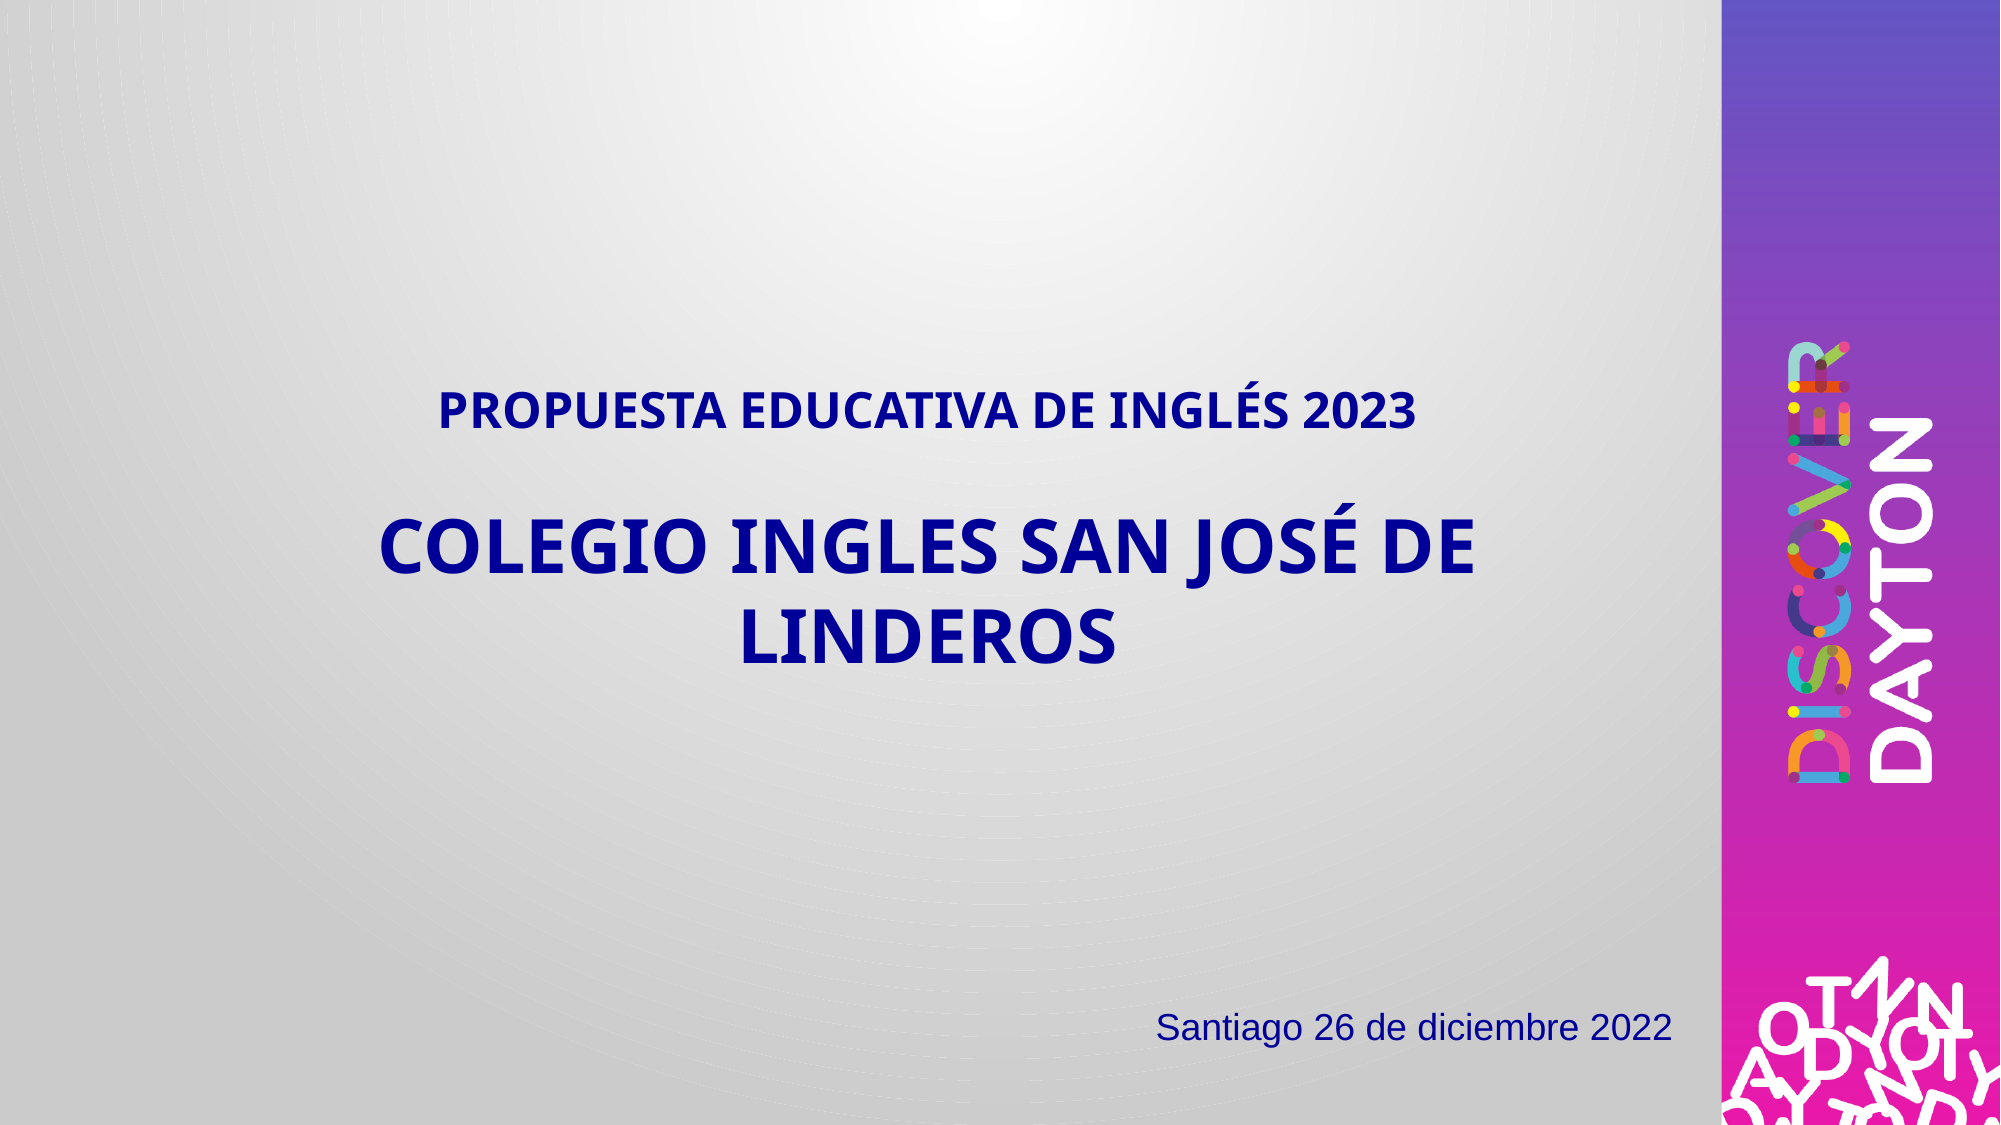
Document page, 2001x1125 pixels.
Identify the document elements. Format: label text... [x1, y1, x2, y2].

picture [1721, 0, 2000, 1125]
text_box Santiago 26 de diciembre 2022 [1140, 995, 1721, 1056]
text_box Propuesta educativa de inglés 2023 Colegio ingles san José de linderos [255, 371, 1600, 716]
